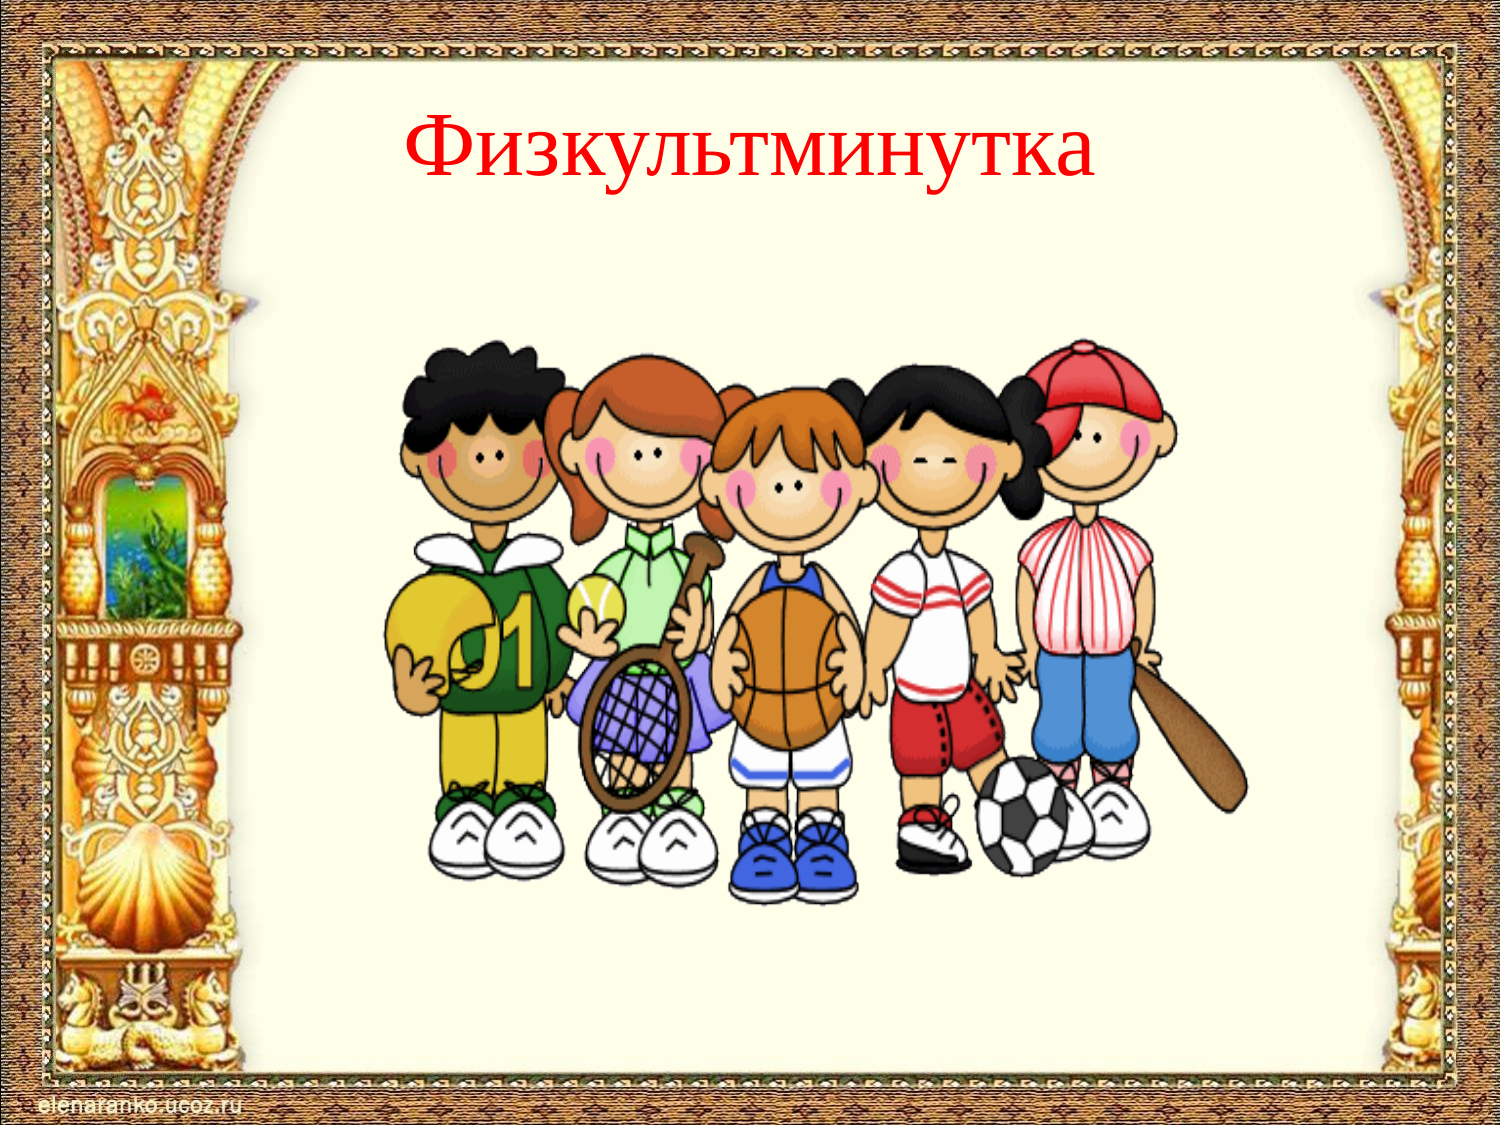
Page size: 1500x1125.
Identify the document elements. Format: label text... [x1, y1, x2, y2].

title Физкультминутка [75, 45, 1425, 233]
picture [0, 0, 1500, 1125]
